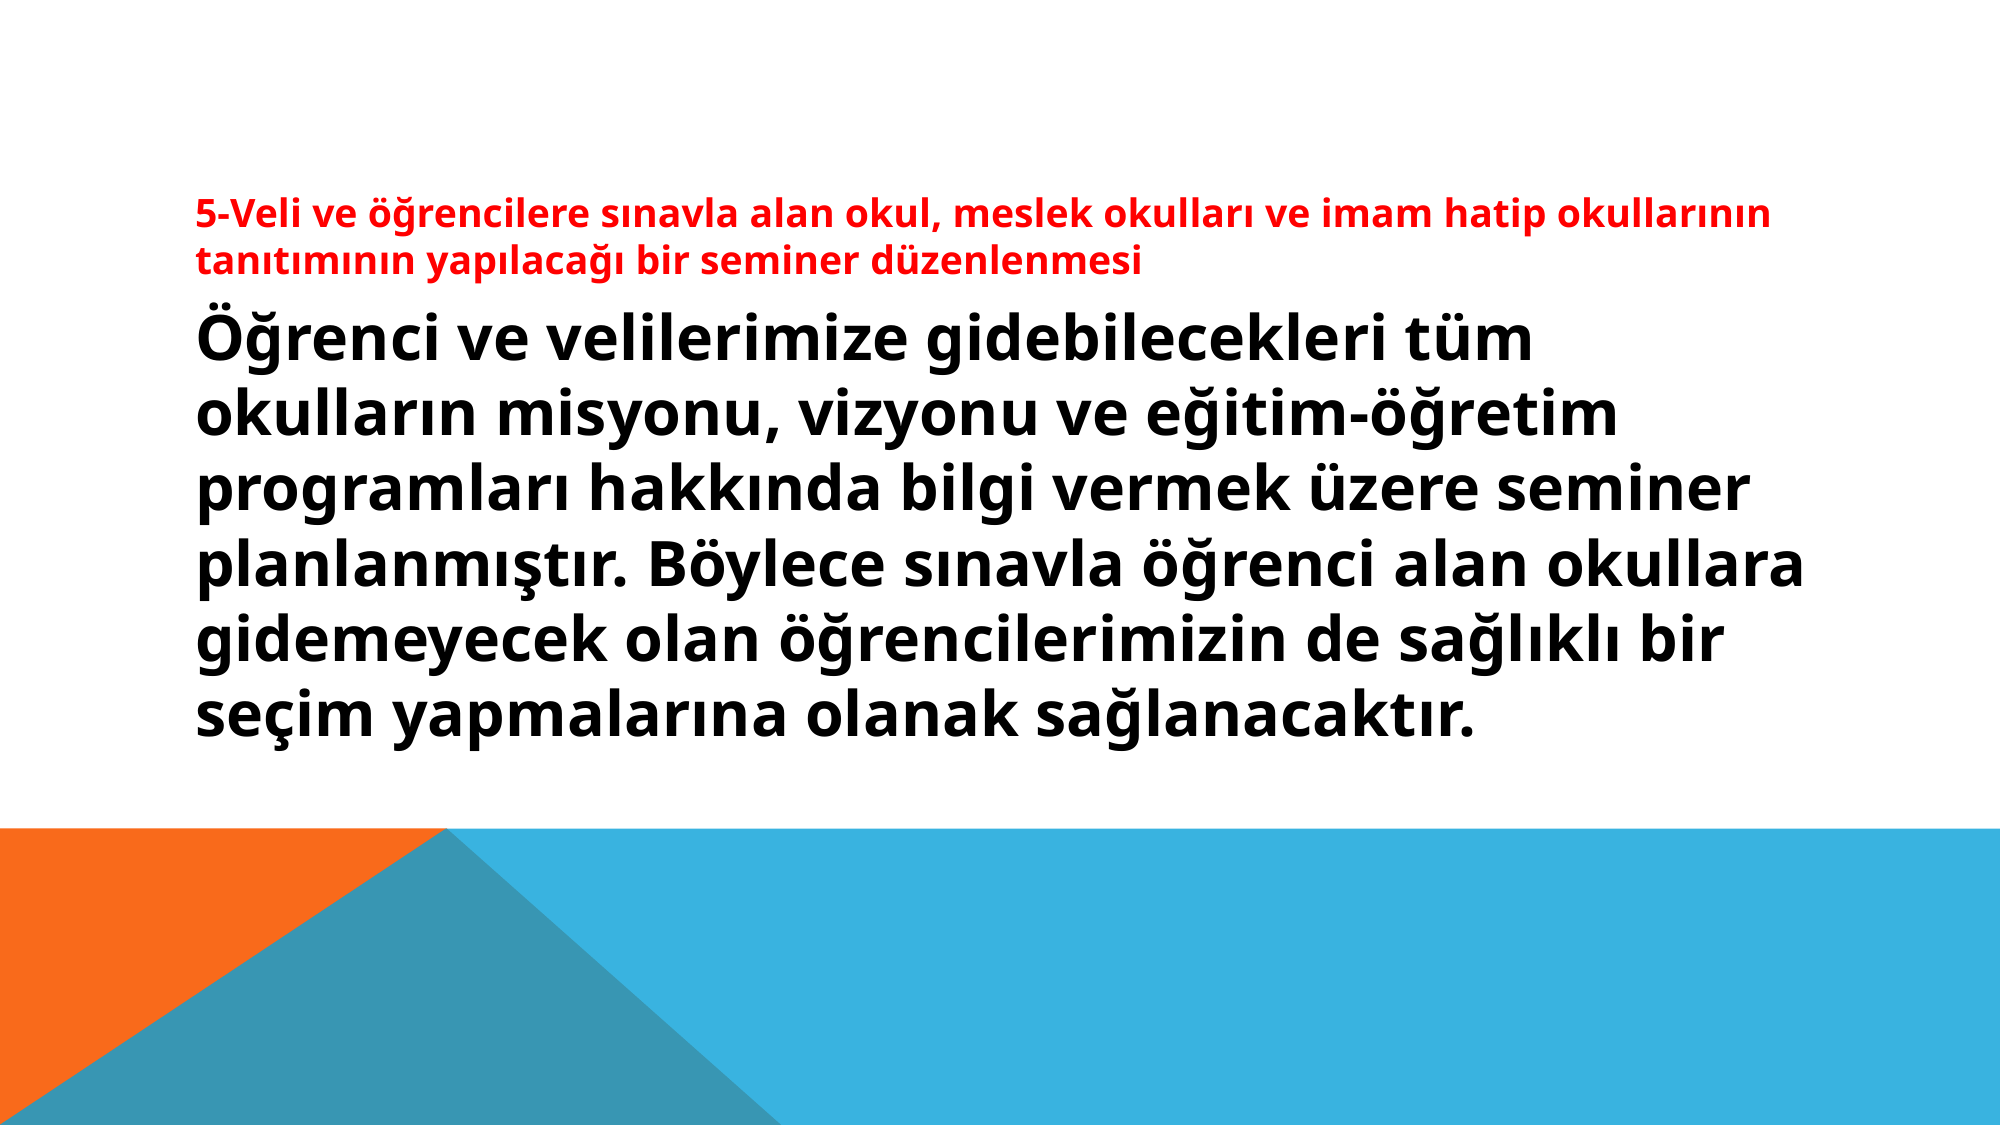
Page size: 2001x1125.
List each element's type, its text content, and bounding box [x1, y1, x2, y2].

list 5-Veli ve öğrencilere sınavla alan okul, meslek okulları ve imam hatip okullarının tanıtımının yapılacağı bir seminer düzenlenmesi Öğrenci ve velilerimize gidebilecekleri tüm okulların misyonu, vizyonu ve eğitim-öğretim programları hakkında bilgi vermek üzere seminer planlanmıştır. Böylece sınavla öğrenci alan okullara gidemeyecek olan öğrencilerimizin de sağlıklı bir seçim yapmalarına olanak sağlanacaktır. [180, 180, 1825, 768]
